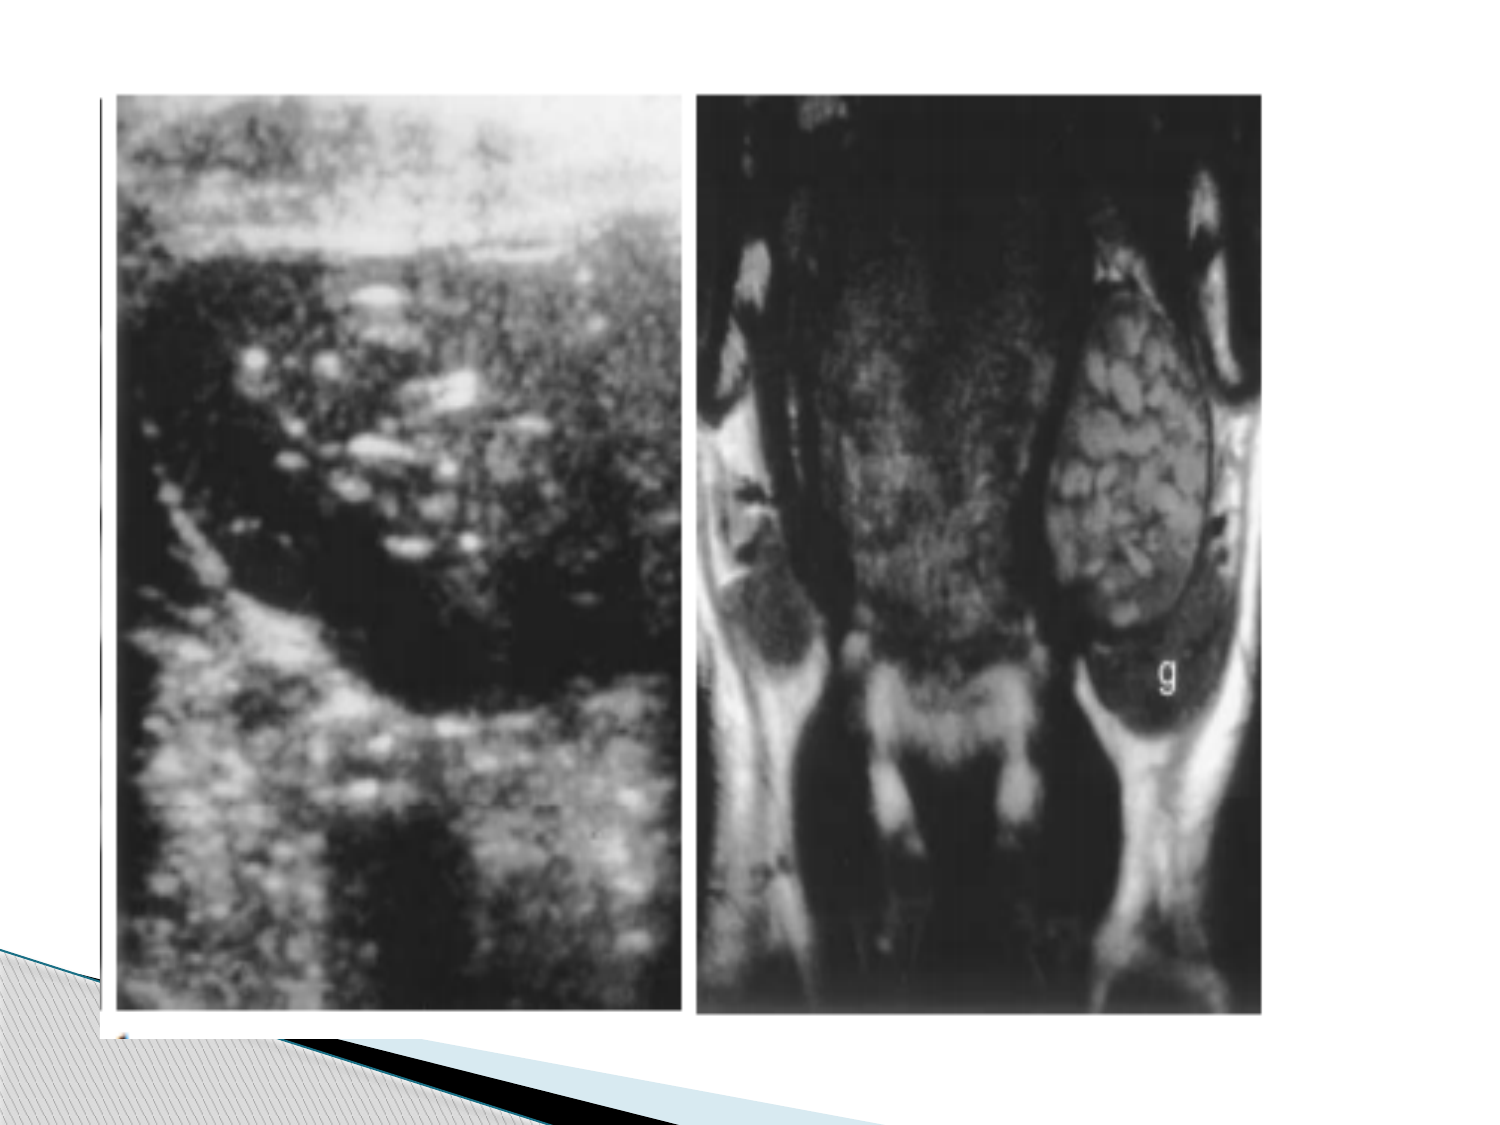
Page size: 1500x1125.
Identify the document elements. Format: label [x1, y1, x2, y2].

picture [99, 87, 1263, 1039]
